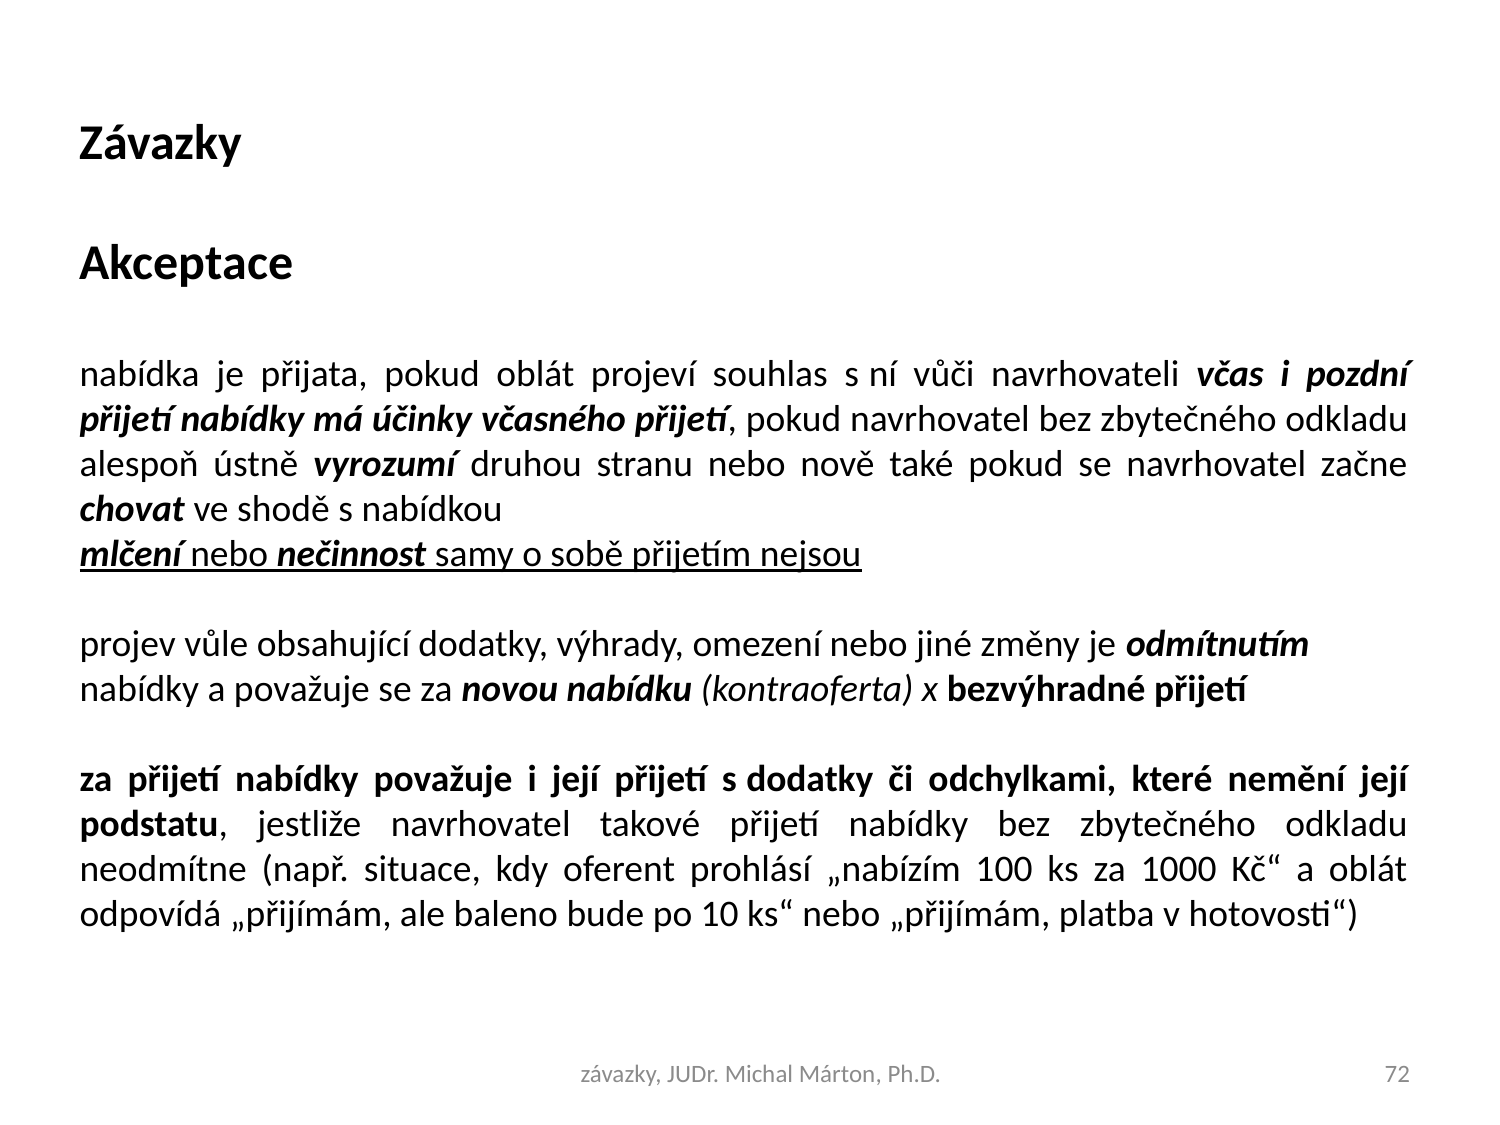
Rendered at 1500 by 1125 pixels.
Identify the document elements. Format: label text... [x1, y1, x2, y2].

text_box Závazky Akceptace nabídka je přijata, pokud oblát projeví souhlas s ní vůči navrhovateli včas i pozdní přijetí nabídky má účinky včasného přijetí, pokud navrhovatel bez zbytečného odkladu alespoň ústně vyrozumí druhou stranu nebo nově také pokud se navrhovatel začne chovat ve shodě s nabídkou mlčení nebo nečinnost samy o sobě přijetím nejsou projev vůle obsahující dodatky, výhrady, omezení nebo jiné změny je odmítnutím nabídky a považuje se za novou nabídku (kontraoferta) x bezvýhradné přijetí za přijetí nabídky považuje i její přijetí s dodatky či odchylkami, které nemění její podstatu, jestliže navrhovatel takové přijetí nabídky bez zbytečného odkladu neodmítne (např. situace, kdy oferent prohlásí „nabízím 100 ks za 1000 Kč“ a oblát odpovídá „přijímám, ale baleno bude po 10 ks“ nebo „přijímám, platba v hotovosti“) [64, 101, 1424, 1125]
